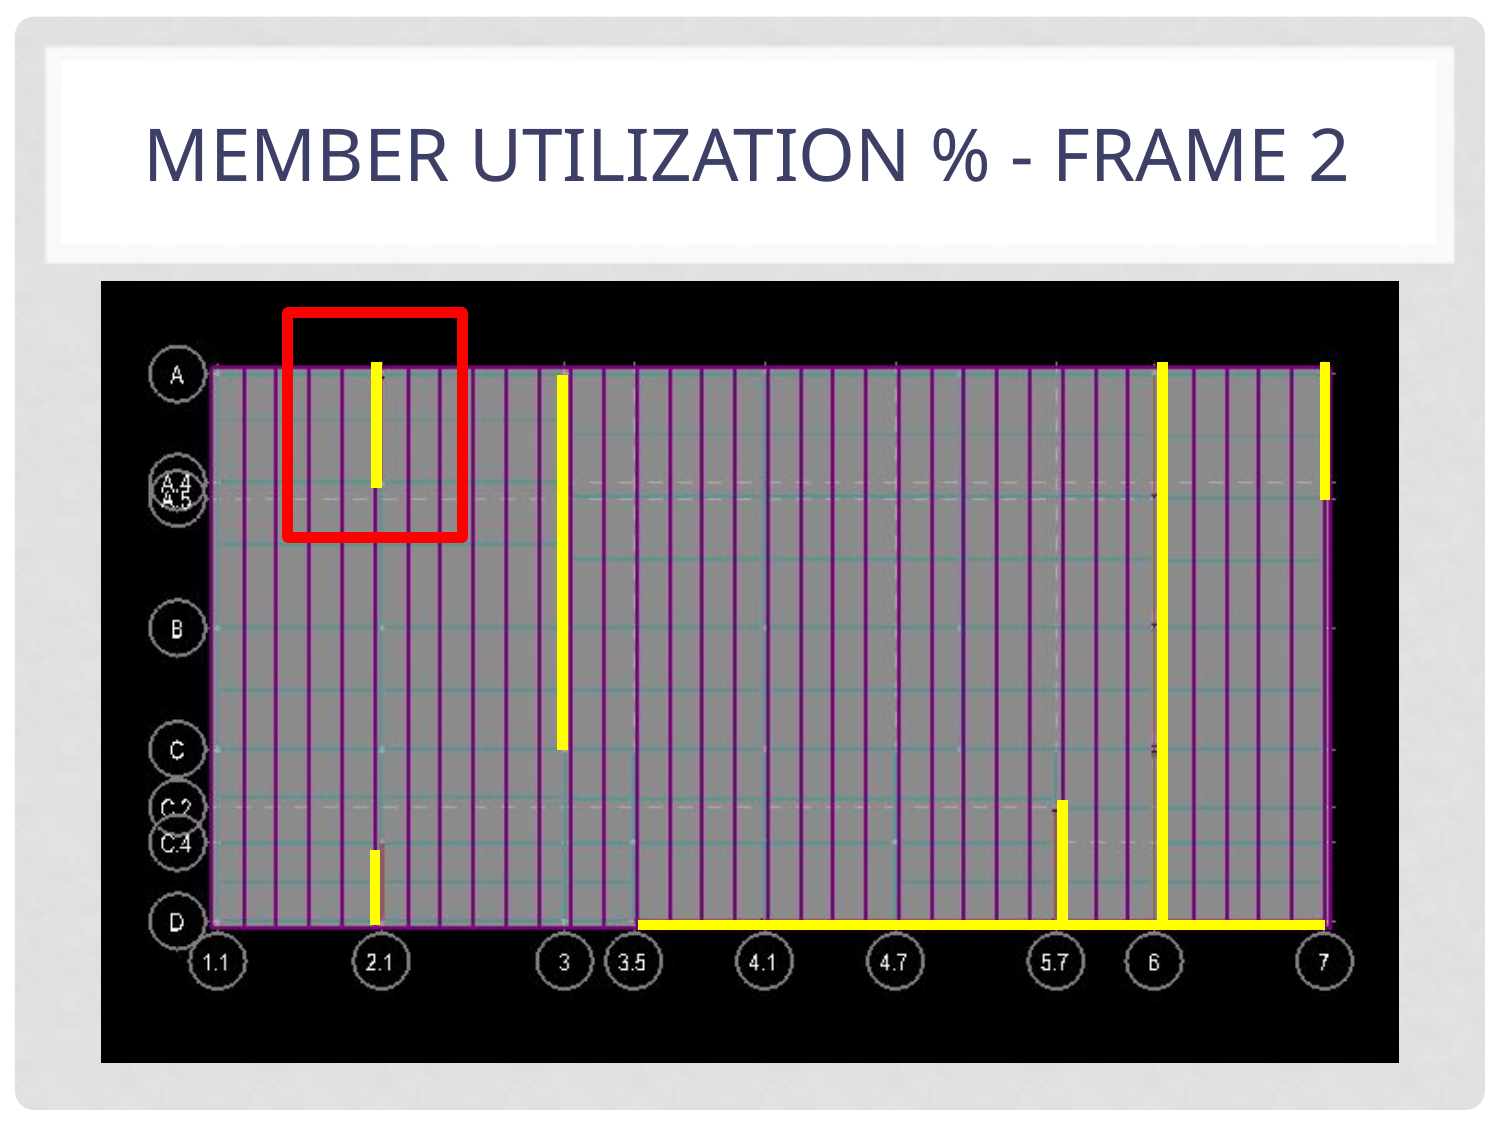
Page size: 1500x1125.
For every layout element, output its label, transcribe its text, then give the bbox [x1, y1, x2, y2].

picture [101, 281, 1399, 1063]
title Member Utilization % - Frame 2 [69, 66, 1425, 238]
